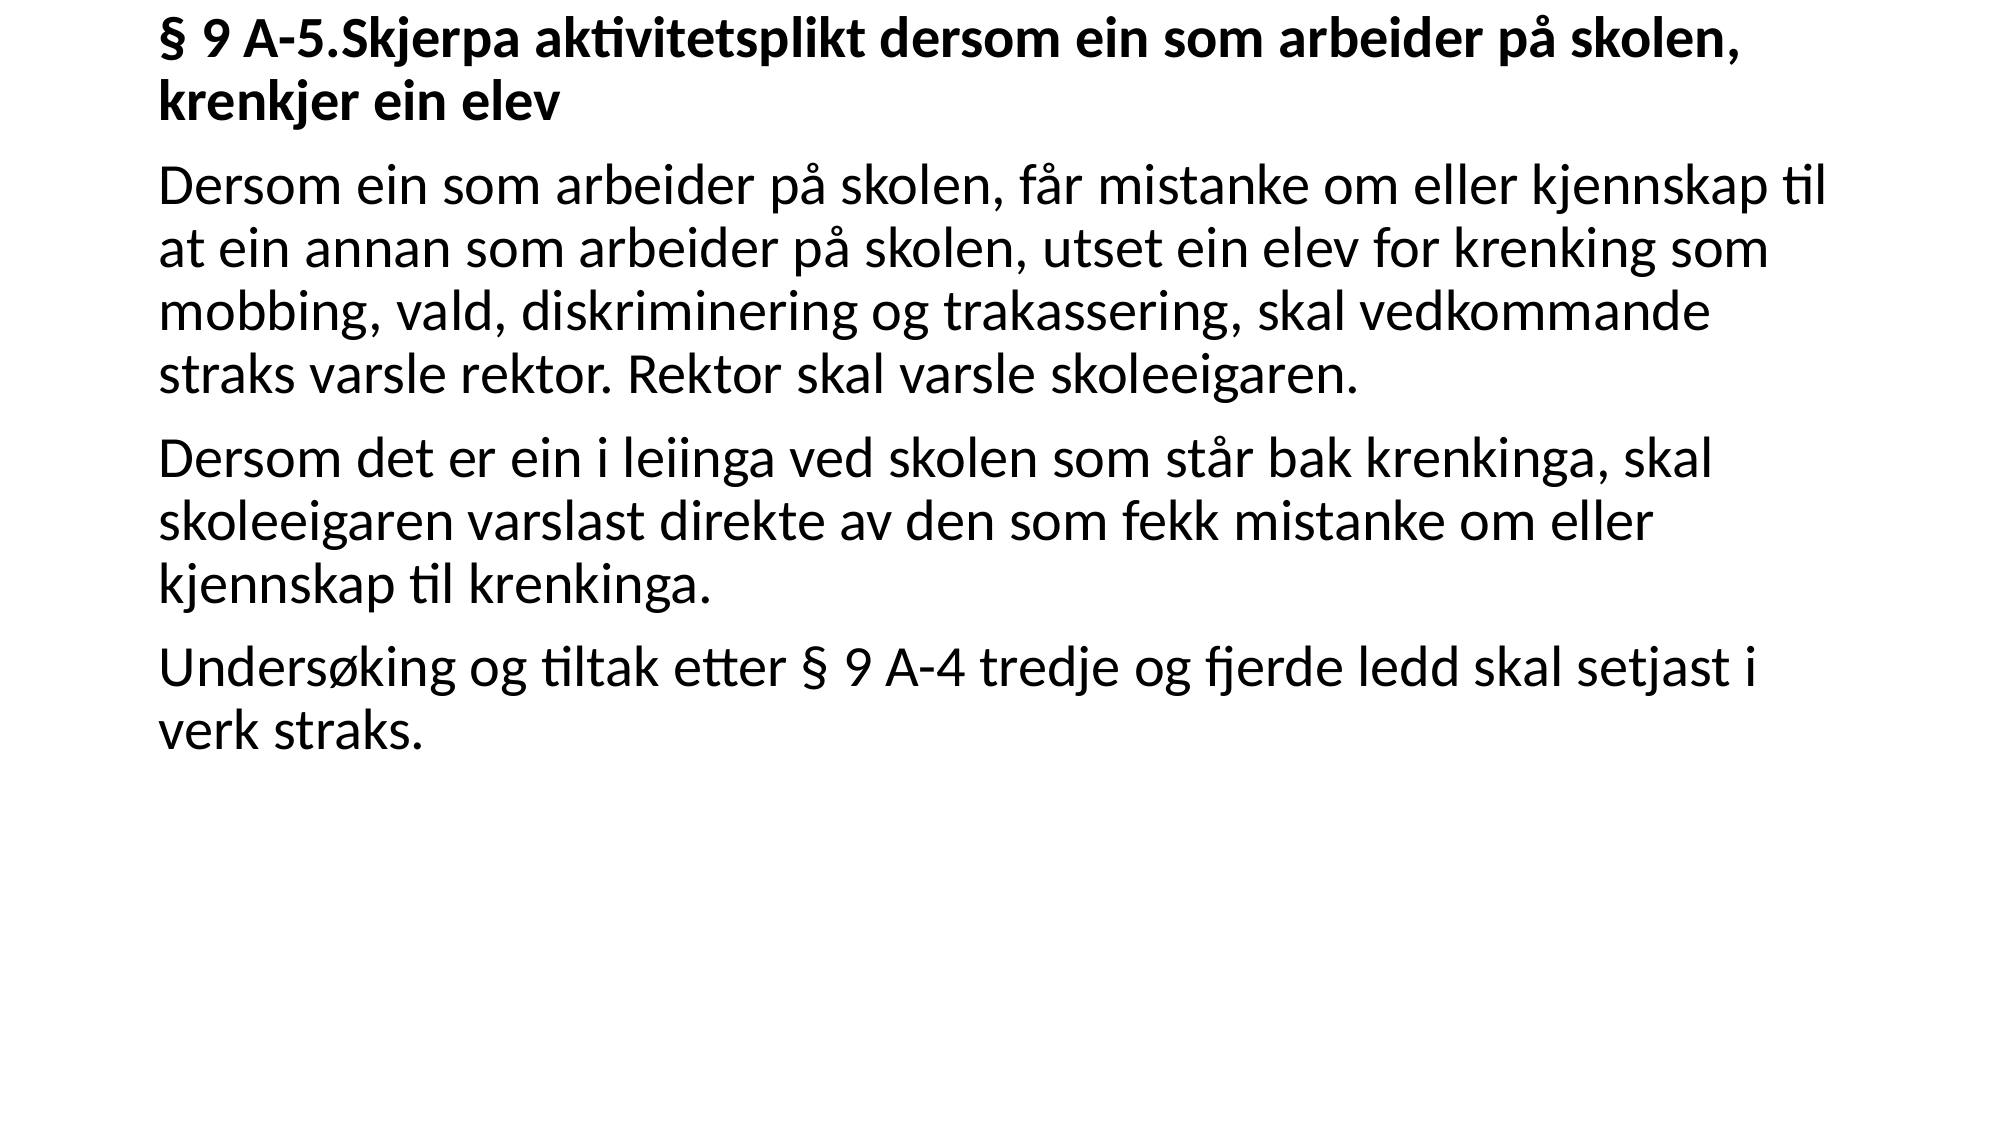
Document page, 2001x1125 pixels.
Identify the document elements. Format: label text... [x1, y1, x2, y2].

list § 9 A-5.Skjerpa aktivitetsplikt dersom ein som arbeider på skolen, krenkjer ein elev Dersom ein som arbeider på skolen, får mistanke om eller kjennskap til at ein annan som arbeider på skolen, utset ein elev for krenking som mobbing, vald, diskriminering og trakassering, skal vedkommande straks varsle rektor. Rektor skal varsle skoleeigaren. Dersom det er ein i leiinga ved skolen som står bak krenkinga, skal skoleeigaren varslast direkte av den som fekk mistanke om eller kjennskap til krenkinga. Undersøking og tiltak etter § 9 A-4 tredje og fjerde ledd skal setjast i verk straks. [143, 0, 1869, 1014]
